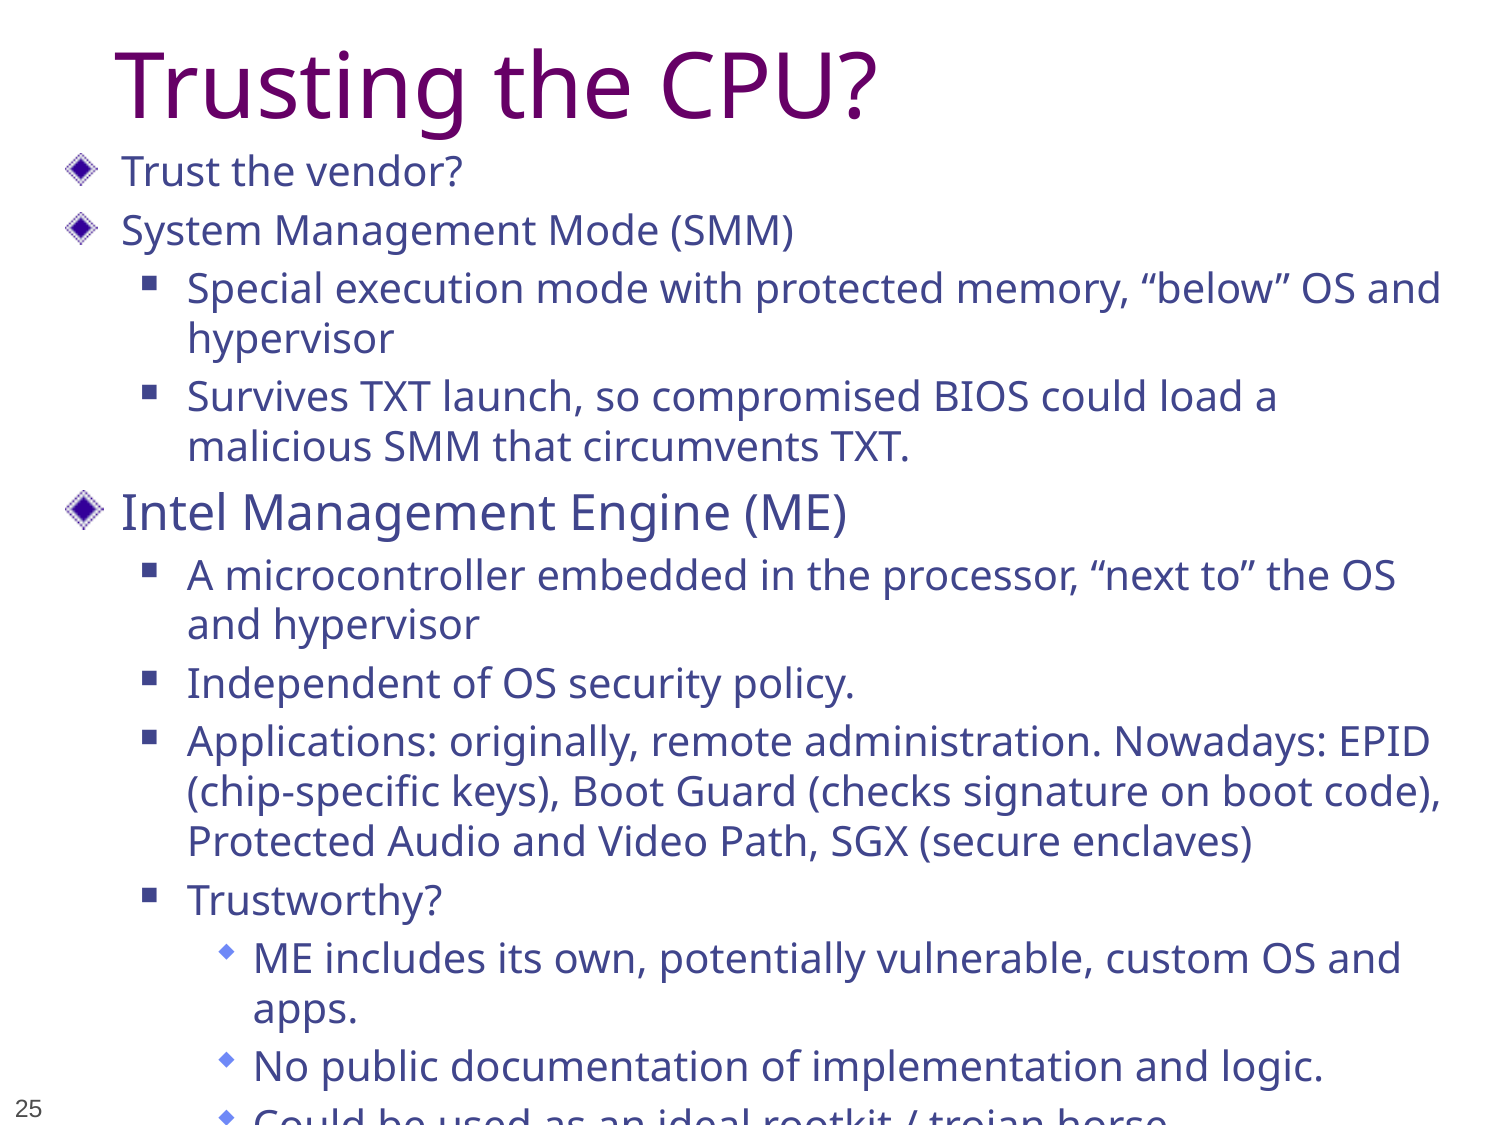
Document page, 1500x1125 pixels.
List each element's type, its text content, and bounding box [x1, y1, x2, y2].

picture [65, 212, 98, 245]
list Trust the vendor? System Management Mode (SMM) Special execution mode with protected memory, “below” OS and hypervisor Survives TXT launch, so compromised BIOS could load a malicious SMM that circumvents TXT. Intel Management Engine (ME) A microcontroller embedded in the processor, “next to” the OS and hypervisor Independent of OS security policy. Applications: originally, remote administration. Nowadays: EPID (chip-specific keys), Boot Guard (checks signature on boot code), Protected Audio and Video Path, SGX (secure enclaves) Trustworthy? ME includes its own, potentially vulnerable, custom OS and apps. No public documentation of implementation and logic. Could be used as an ideal rootkit / trojan horse. [50, 137, 1488, 938]
picture [65, 490, 104, 530]
title Trusting the CPU? [99, 0, 1425, 137]
picture [65, 153, 98, 186]
